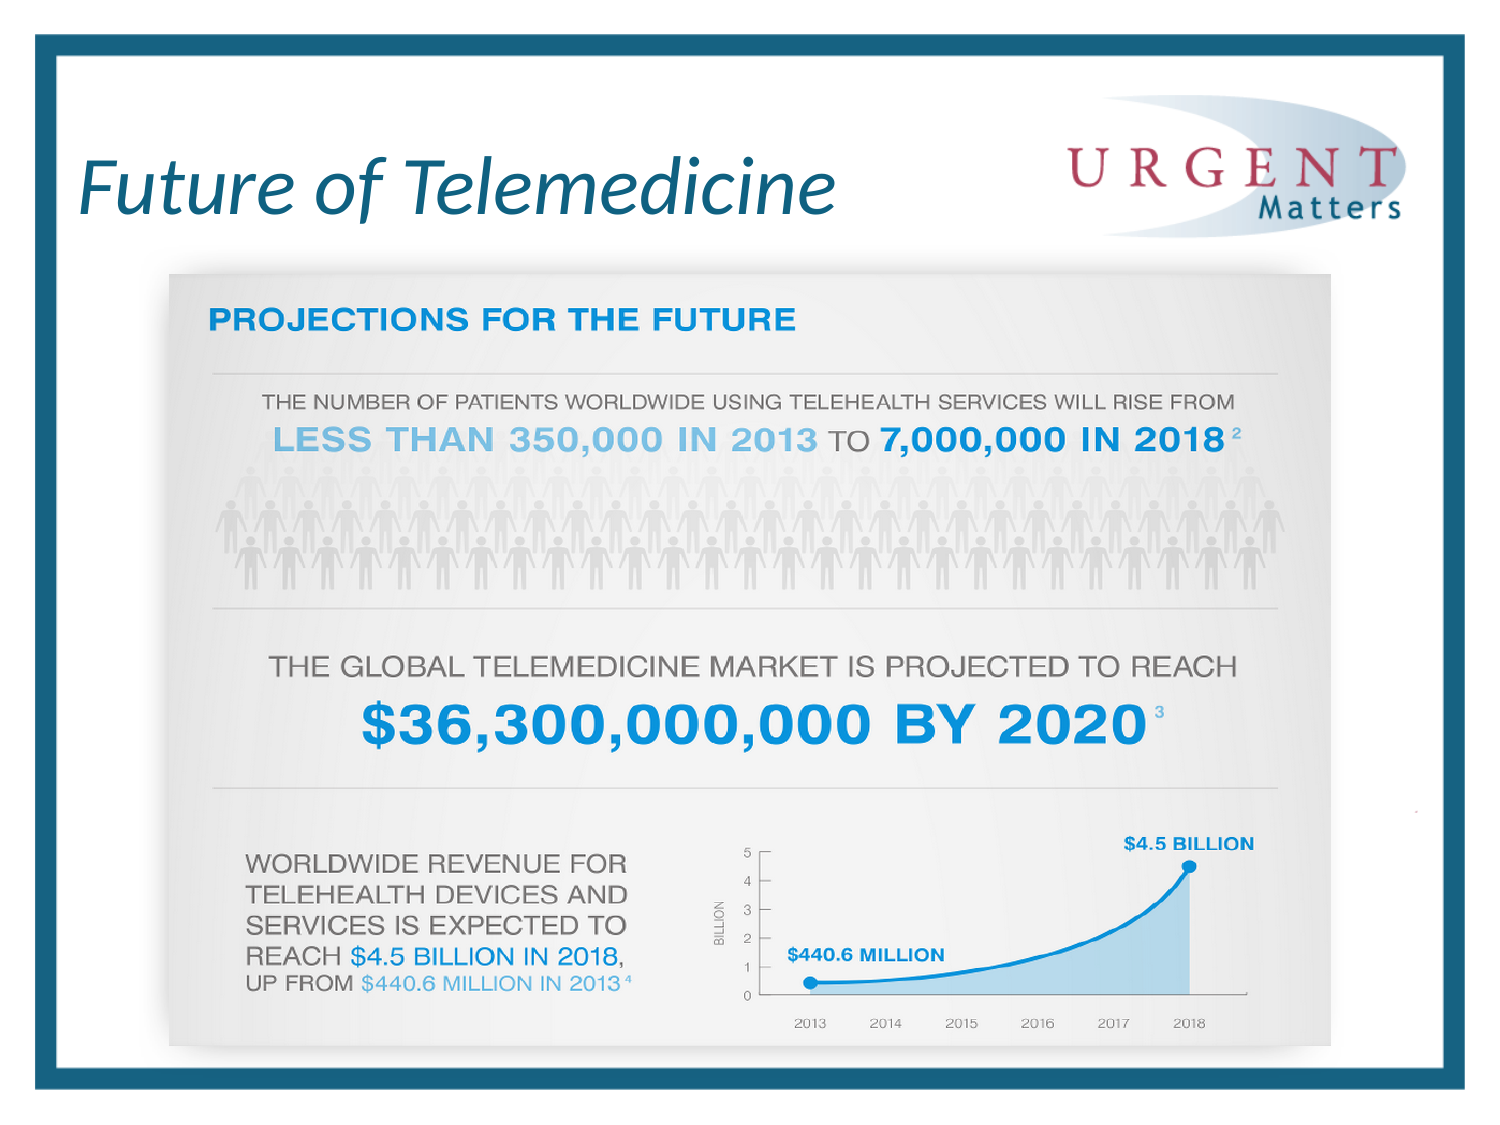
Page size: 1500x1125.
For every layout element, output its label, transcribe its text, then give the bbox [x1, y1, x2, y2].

picture [0, 0, 1500, 1125]
title Future of Telemedicine [62, 87, 1438, 275]
